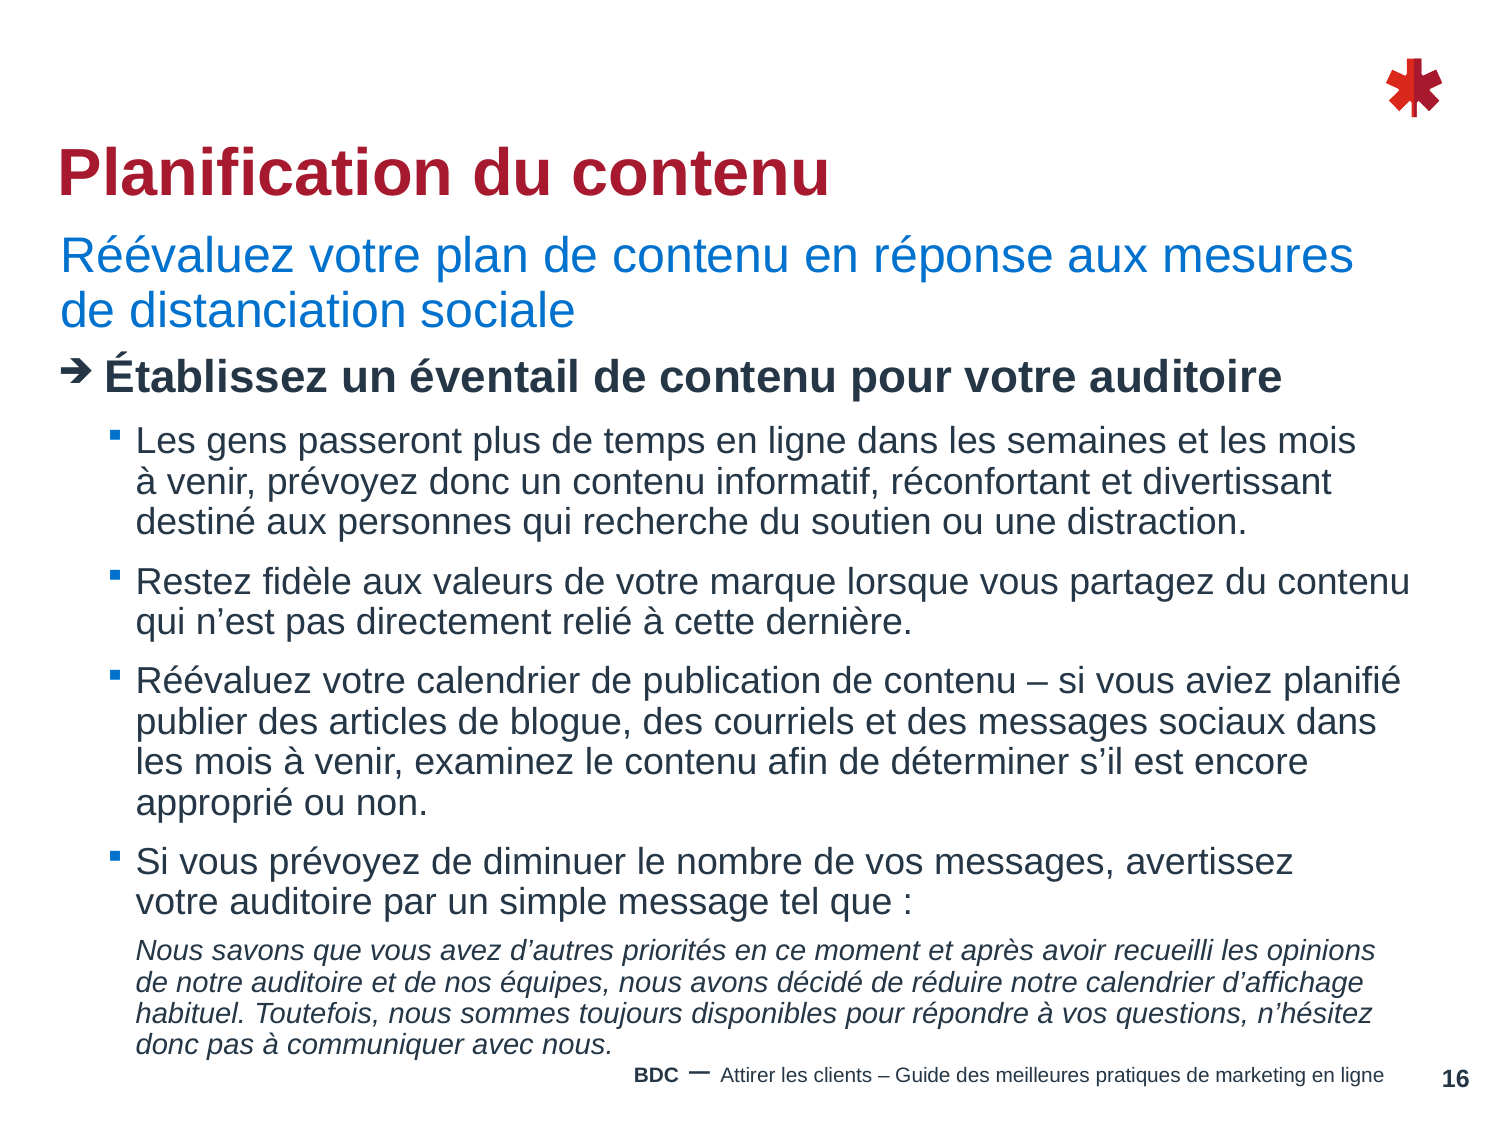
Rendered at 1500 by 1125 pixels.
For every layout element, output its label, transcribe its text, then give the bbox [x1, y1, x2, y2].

list Établissez un éventail de contenu pour votre auditoire Les gens passeront plus de temps en ligne dans les semaines et les mois à venir, prévoyez donc un contenu informatif, réconfortant et divertissant destiné aux personnes qui recherche du soutien ou une distraction. Restez fidèle aux valeurs de votre marque lorsque vous partagez du contenu qui n’est pas directement relié à cette dernière. Réévaluez votre calendrier de publication de contenu – si vous aviez planifié publier des articles de blogue, des courriels et des messages sociaux dans les mois à venir, examinez le contenu afin de déterminer s’il est encore approprié ou non. Si vous prévoyez de diminuer le nombre de vos messages, avertissez votre auditoire par un simple message tel que : Nous savons que vous avez d’autres priorités en ce moment et après avoir recueilli les opinions de notre auditoire et de nos équipes, nous avons décidé de réduire notre calendrier d’affichage habituel. Toutefois, nous sommes toujours disponibles pour répondre à vos questions, n’hésitez donc pas à communiquer avec nous. [58, 353, 1442, 626]
text_box Réévaluez votre plan de contenu en réponse aux mesures de distanciation sociale [45, 222, 1428, 285]
title Planification du contenu [57, 61, 1328, 210]
